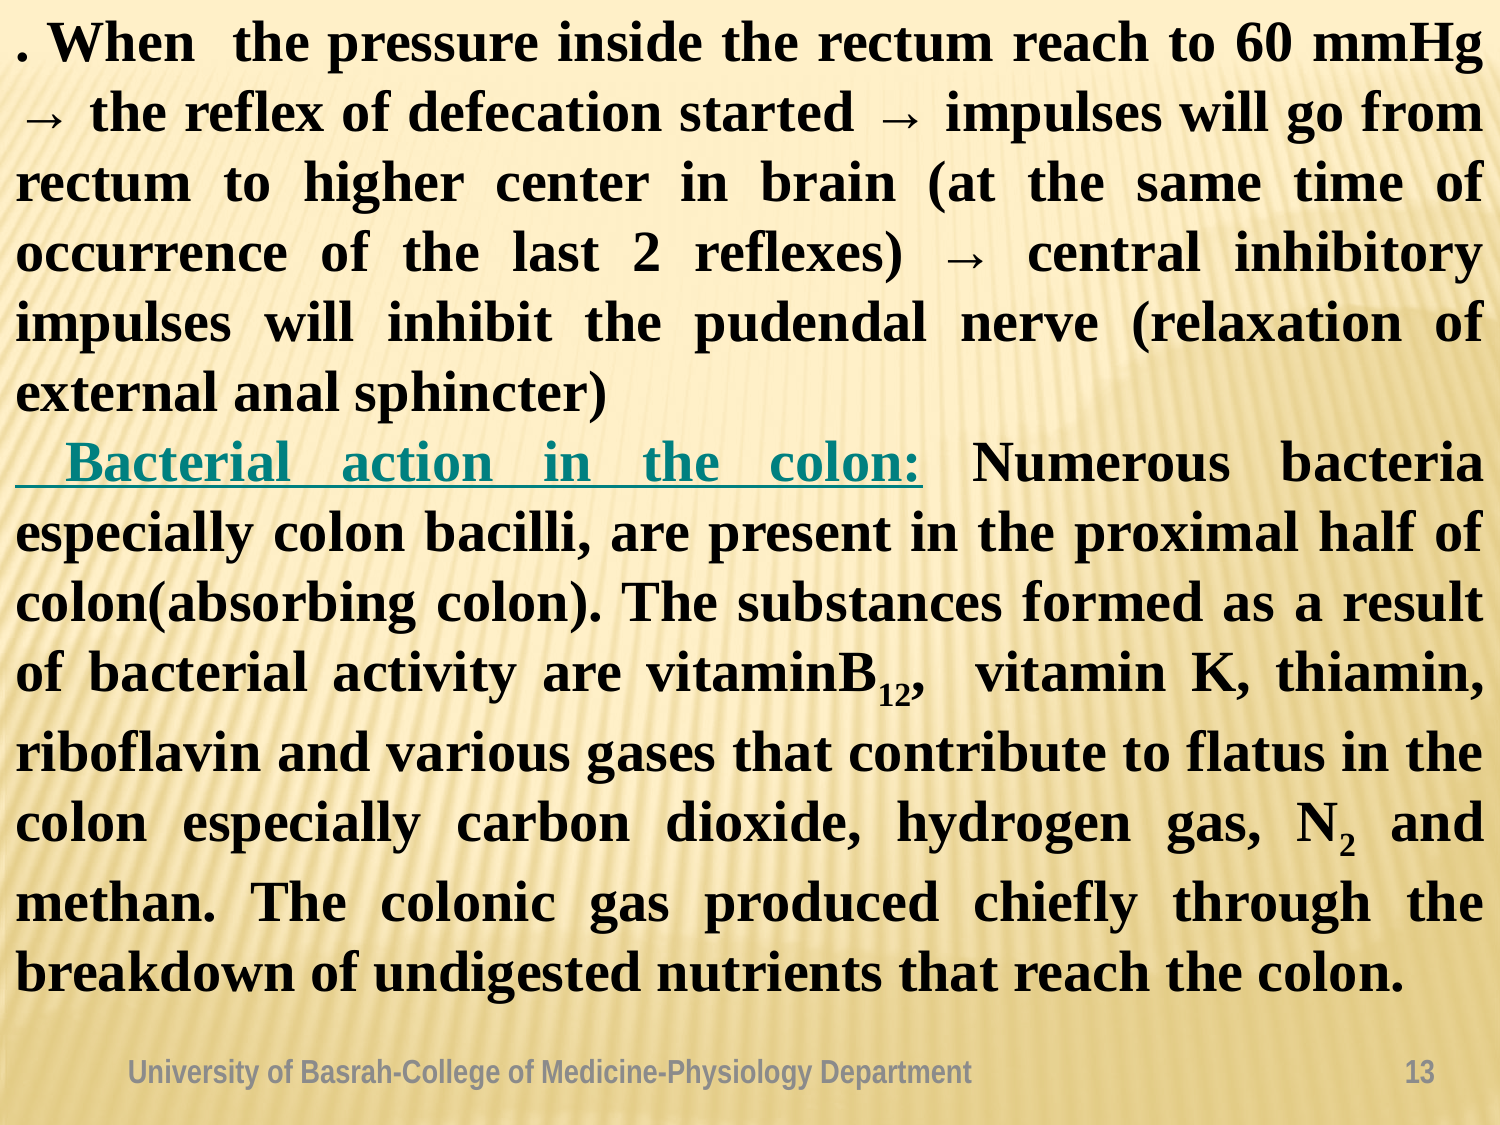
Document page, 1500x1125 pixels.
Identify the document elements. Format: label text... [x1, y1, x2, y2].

footer University of Basrah-College of Medicine-Physiology Department [82, 1042, 988, 1088]
slide_number 13 [1100, 1042, 1450, 1088]
text_box . When the pressure inside the rectum reach to 60 mmHg → the reflex of defecation started → impulses will go from rectum to higher center in brain (at the same time of occurrence of the last 2 reflexes) → central inhibitory impulses will inhibit the pudendal nerve (relaxation of external anal sphincter) Bacterial action in the colon: Numerous bacteria especially colon bacilli, are present in the proximal half of colon(absorbing colon). The substances formed as a result of bacterial activity are vitaminB12, vitamin K, thiamin, riboflavin and various gases that contribute to flatus in the colon especially carbon dioxide, hydrogen gas, N2 and methan. The colonic gas produced chiefly through the breakdown of undigested nutrients that reach the colon. [0, 0, 1500, 1125]
